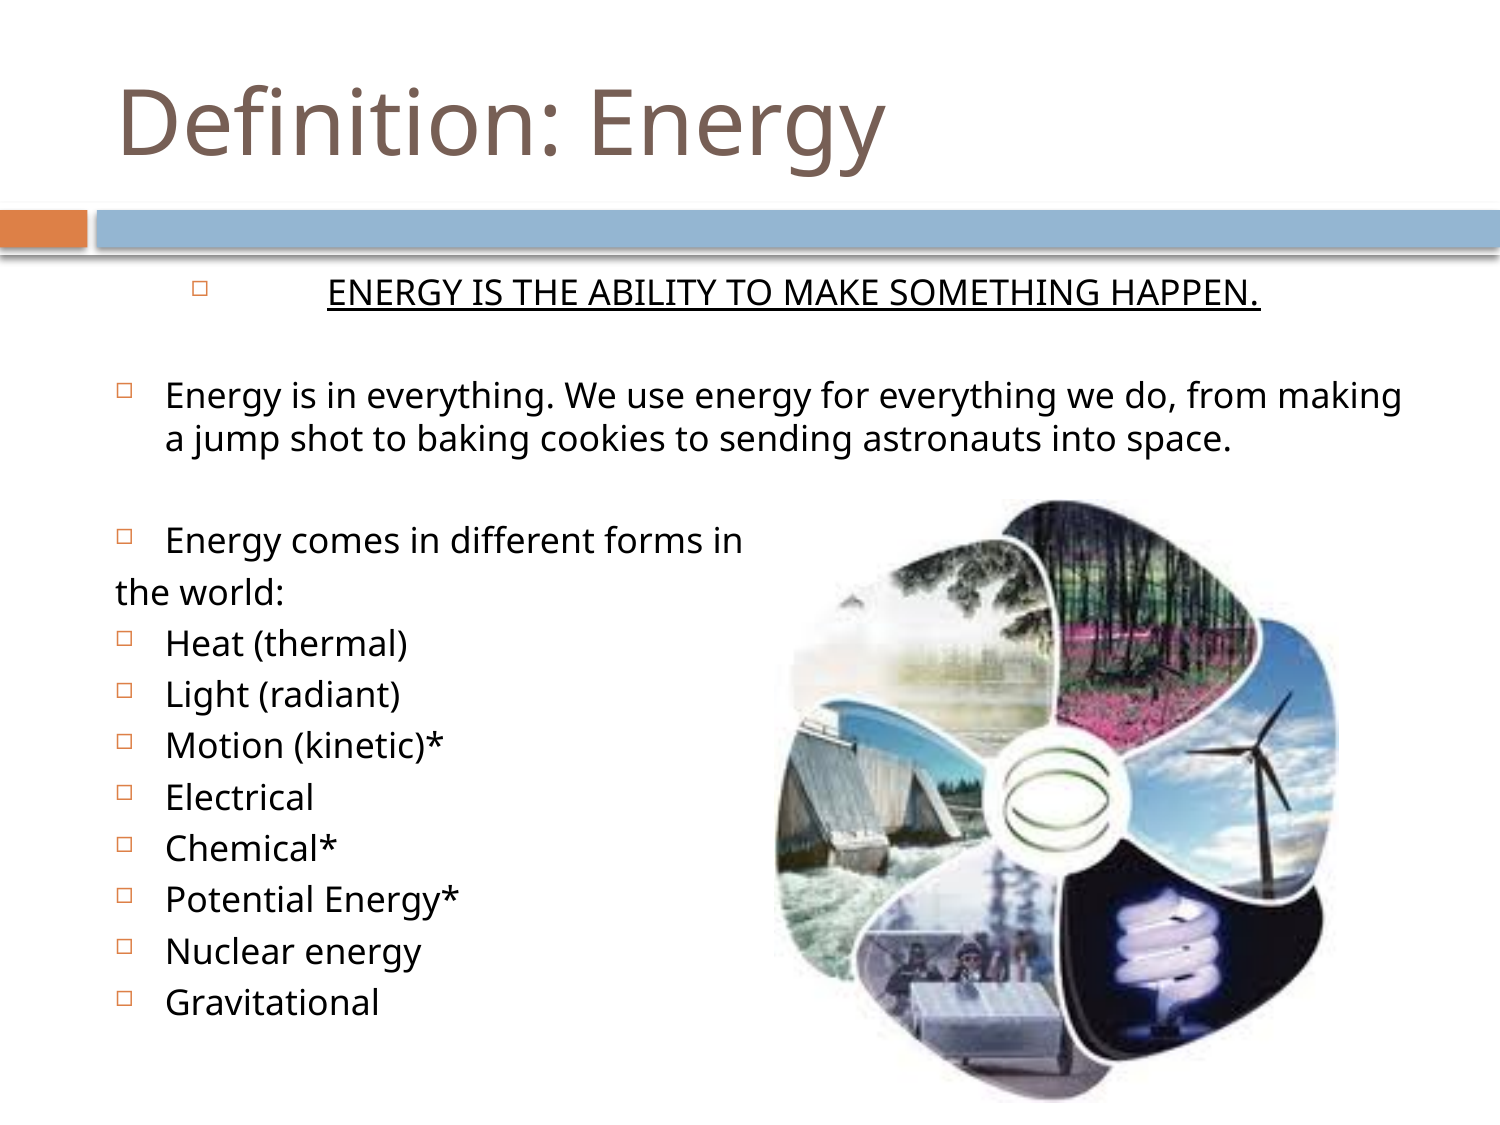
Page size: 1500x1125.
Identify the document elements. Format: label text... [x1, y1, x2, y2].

title Definition: Energy [100, 37, 1438, 200]
list ENERGY IS THE ABILITY TO MAKE SOMETHING HAPPEN. Energy is in everything. We use energy for everything we do, from making a jump shot to baking cookies to sending astronauts into space. Energy comes in different forms in the world: Heat (thermal) Light (radiant) Motion (kinetic)* Electrical Chemical* Potential Energy* Nuclear energy Gravitational [100, 262, 1438, 1075]
picture [774, 499, 1340, 1104]
